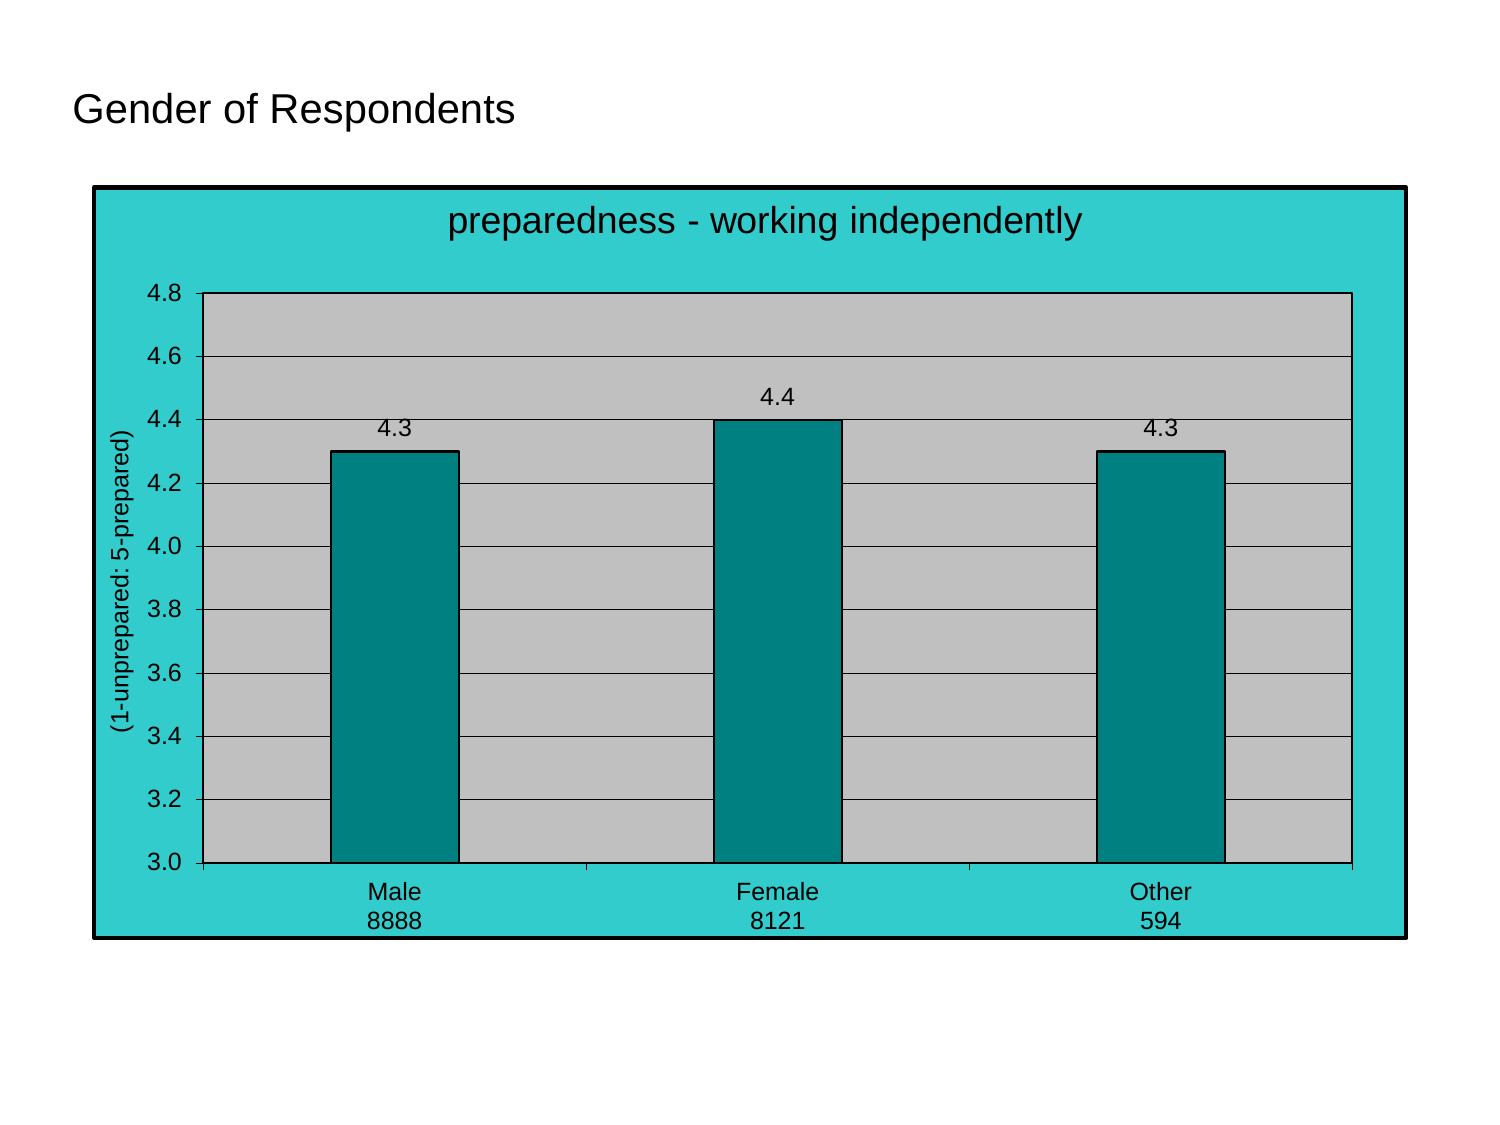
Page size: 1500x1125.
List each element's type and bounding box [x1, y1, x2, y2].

picture [91, 185, 1409, 940]
